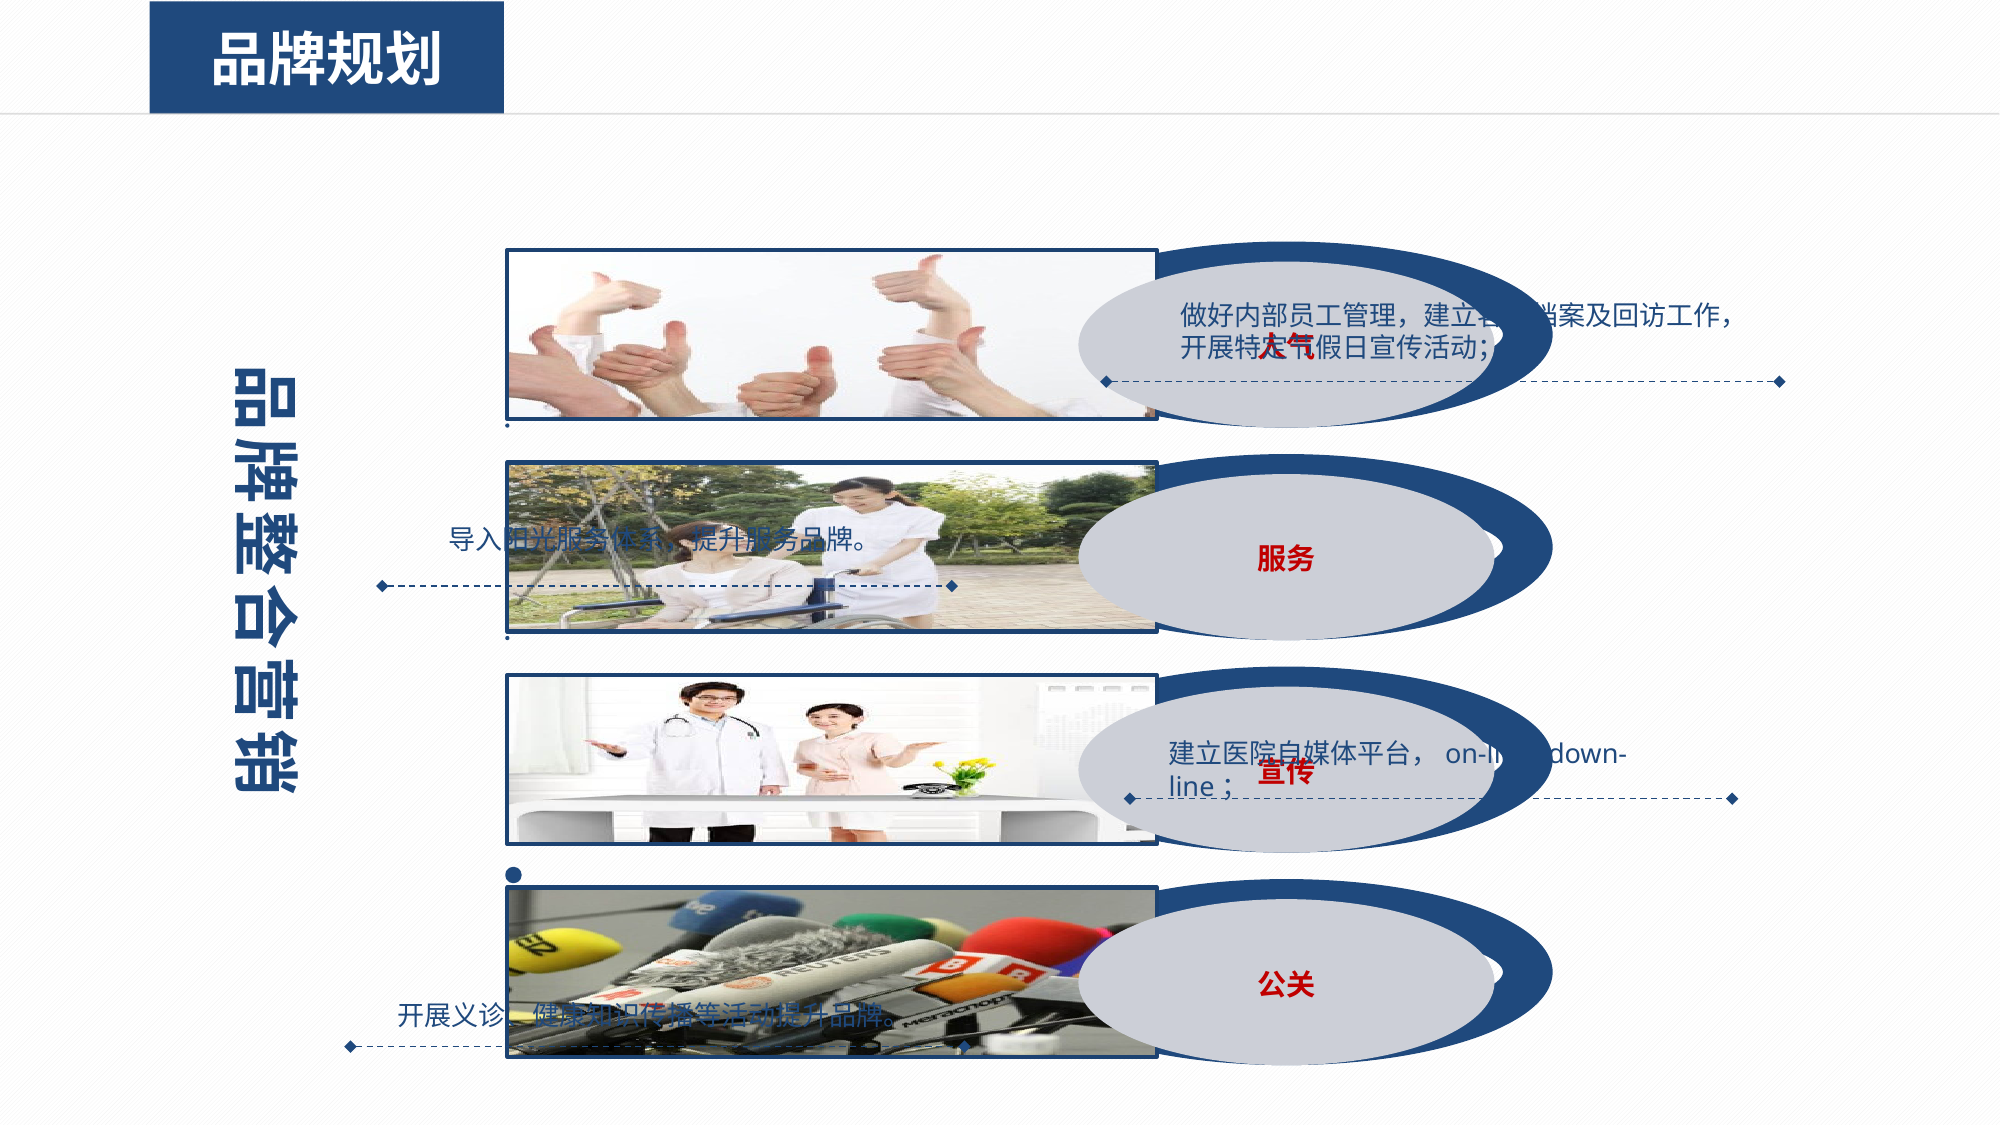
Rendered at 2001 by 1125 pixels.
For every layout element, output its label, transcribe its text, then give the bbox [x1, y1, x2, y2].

text_box 品牌整合营销 [207, 340, 329, 1125]
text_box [507, 243, 1551, 1064]
text_box 开展义诊、健康知识传播等活动提升品牌。 [382, 990, 501, 1038]
text_box 做好内部员工管理，建立客户档案及回访工作，开展特定节假日宣传活动； [1555, 290, 1768, 371]
text_box 品牌规划 [148, 0, 506, 112]
text_box 导入阳光服务体系，提升服务品牌。 [433, 514, 501, 563]
text_box 建立医院自媒体平台，on-line+down-line； [1555, 729, 1700, 798]
